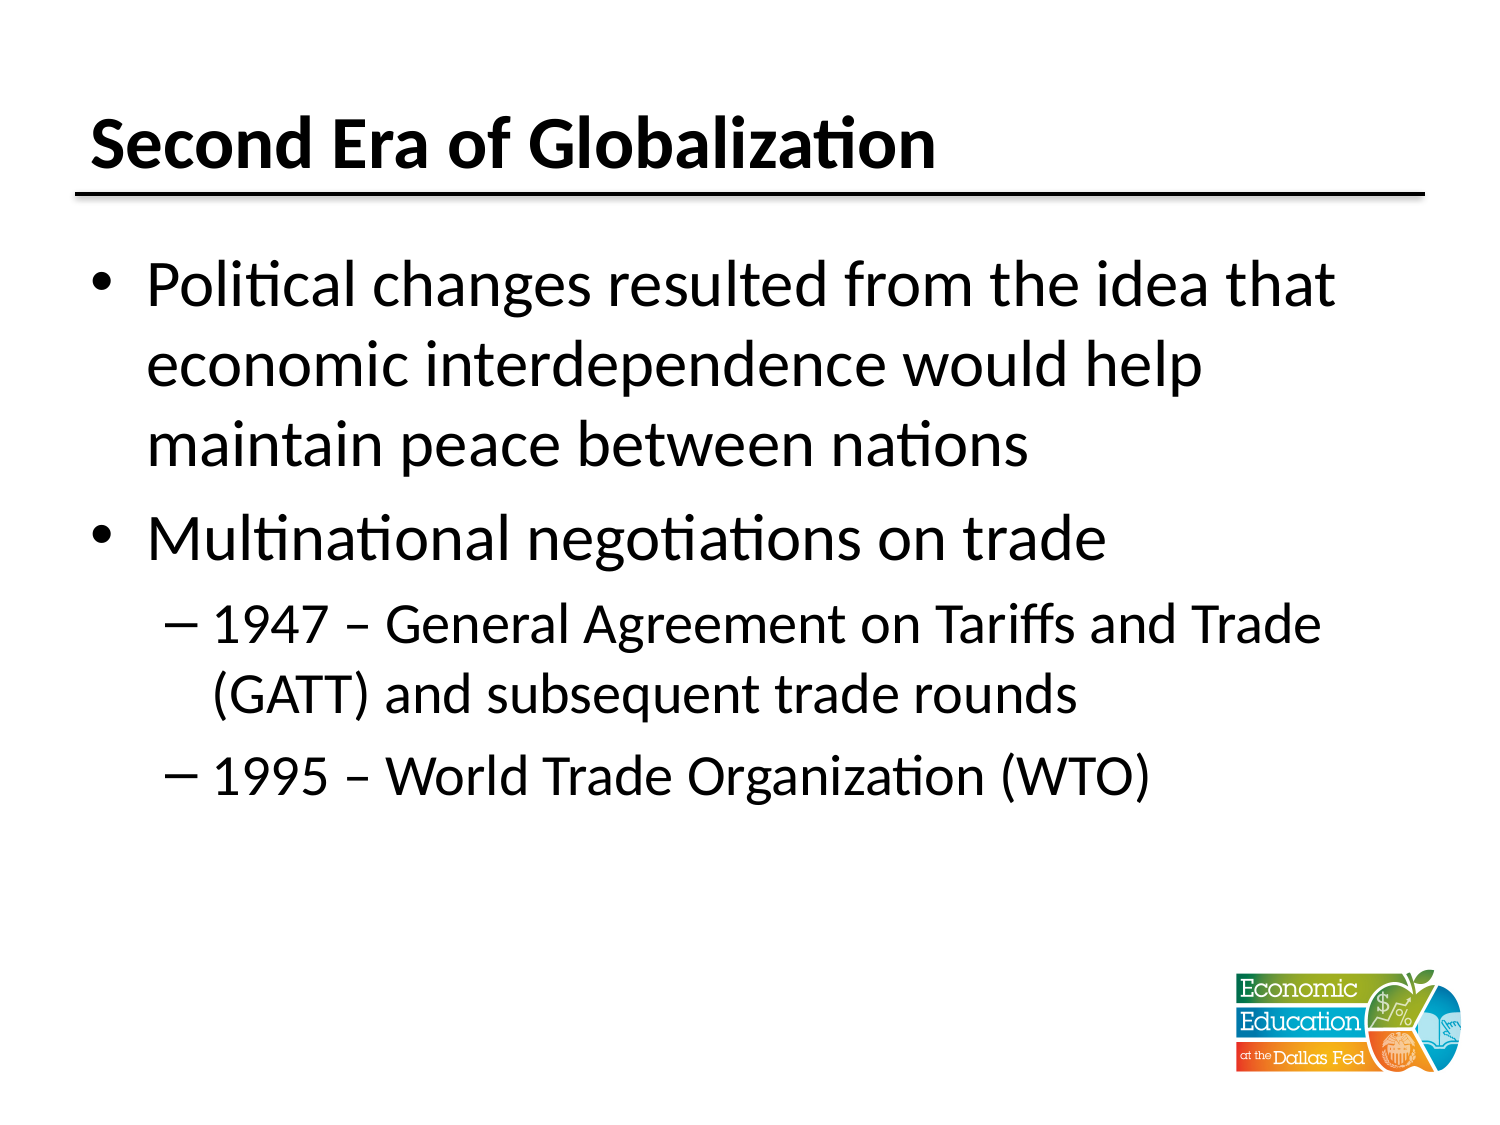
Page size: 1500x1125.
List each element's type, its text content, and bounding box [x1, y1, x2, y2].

picture [1229, 964, 1466, 1082]
title Second Era of Globalization [75, 45, 1425, 232]
list Political changes resulted from the idea that economic interdependence would help maintain peace between nations Multinational negotiations on trade 1947 – General Agreement on Tariffs and Trade (GATT) and subsequent trade rounds 1995 – World Trade Organization (WTO) [75, 232, 1425, 961]
